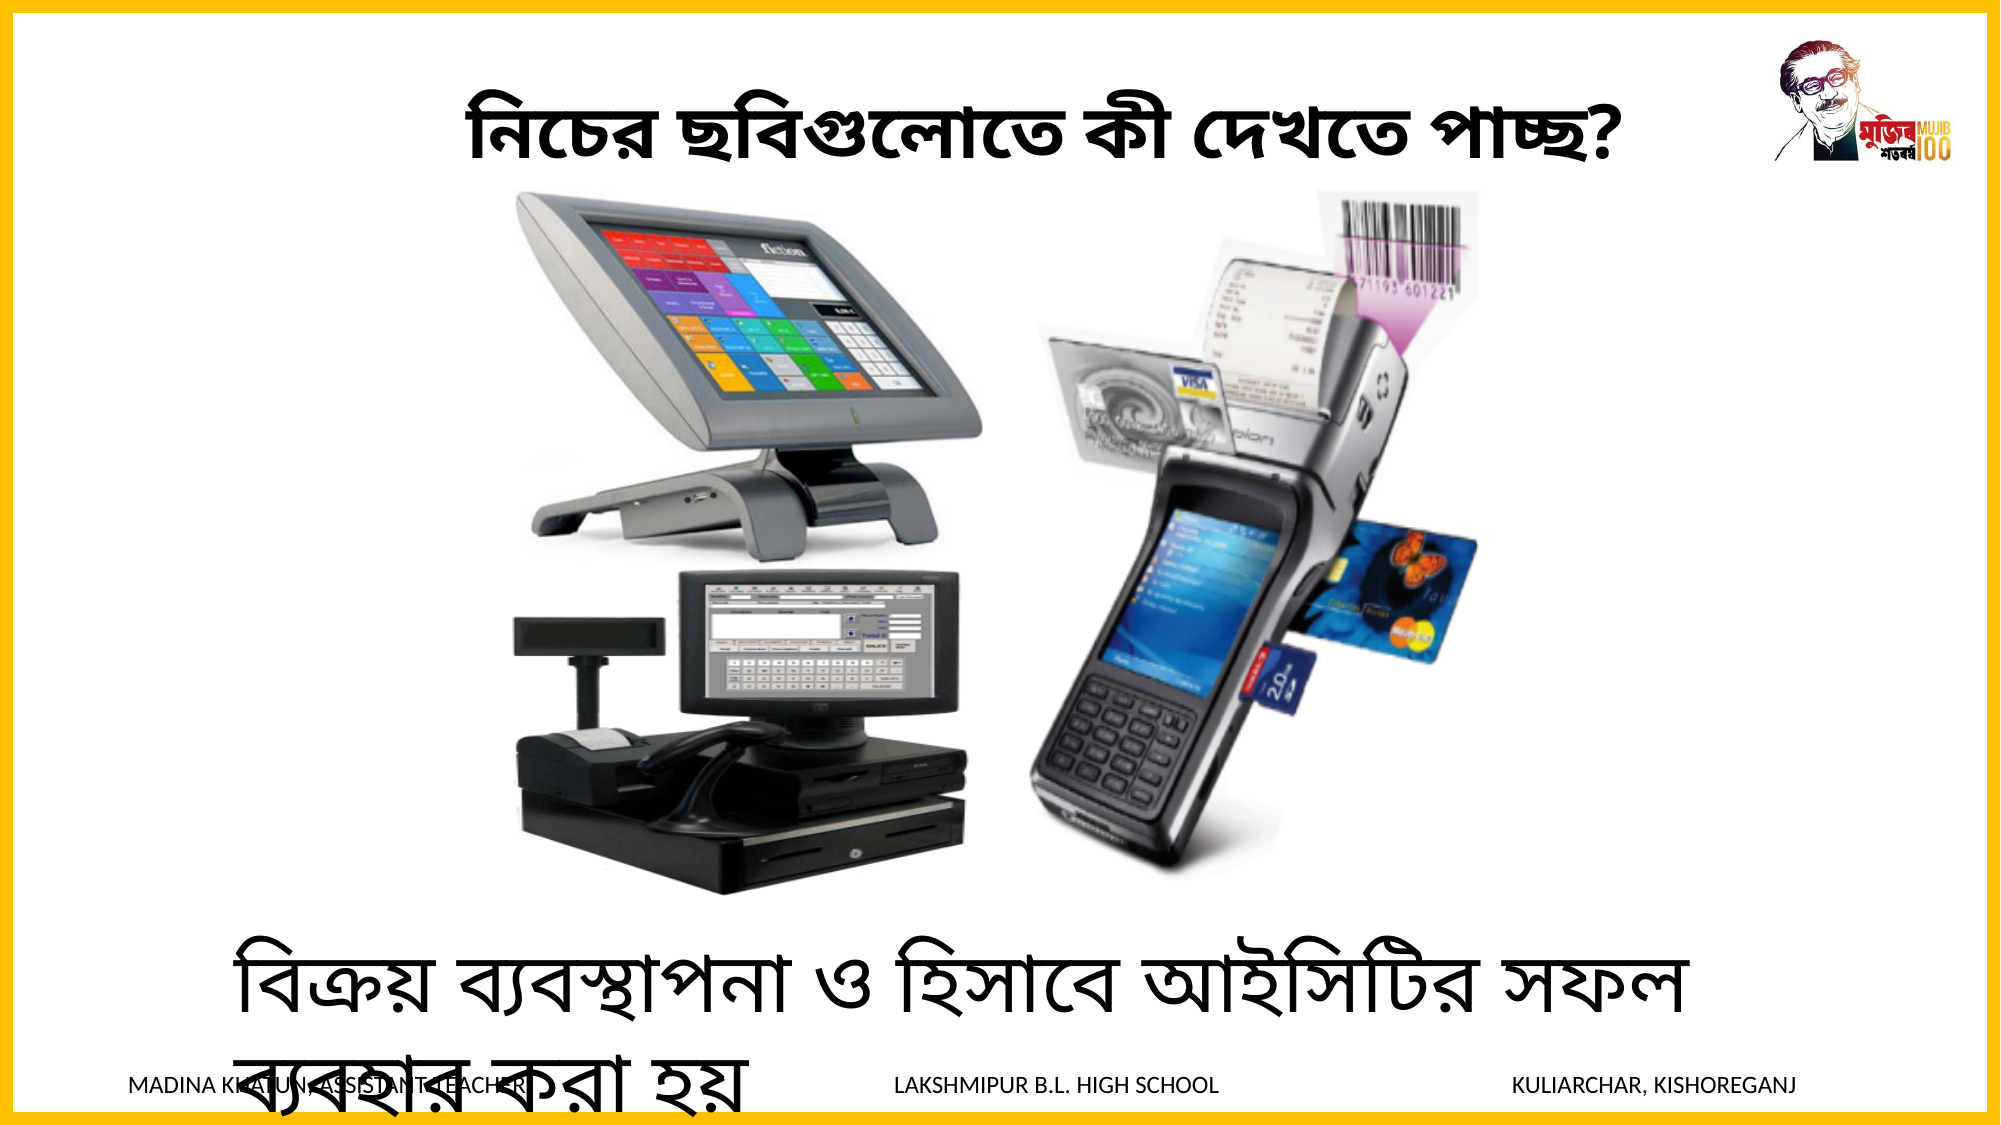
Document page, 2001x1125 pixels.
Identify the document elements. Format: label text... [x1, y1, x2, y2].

text_box নিচের ছবিগুলোতে কী দেখতে পাচ্ছ? [442, 41, 1647, 215]
picture [1756, 26, 1968, 174]
text_box বিক্রয় ব্যবস্থাপনা ও হিসাবে আইসিটির সফল ব্যবহার করা হয় [219, 921, 1933, 1125]
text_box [511, 189, 1524, 897]
